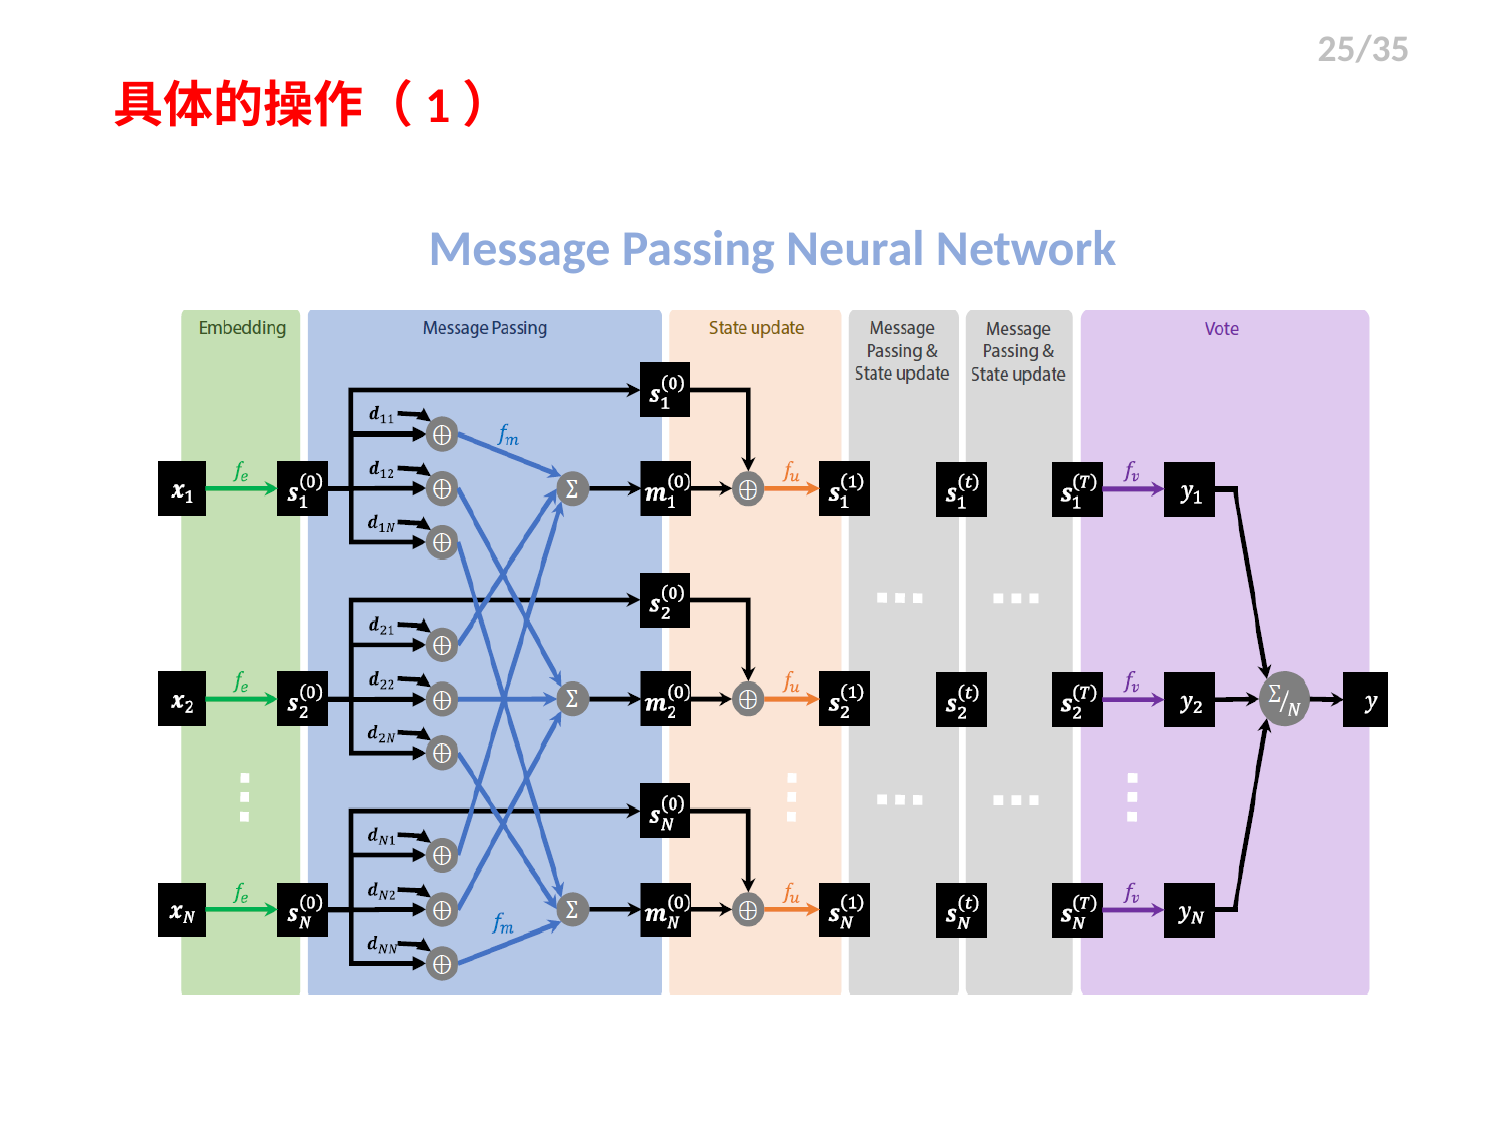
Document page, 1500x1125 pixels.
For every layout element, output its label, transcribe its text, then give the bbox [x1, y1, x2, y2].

picture [158, 310, 1388, 995]
text_box 具体的操作（1） [98, 65, 528, 141]
text_box 25/35 [1302, 17, 1425, 77]
text_box Message Passing Neural Network [413, 208, 1132, 284]
